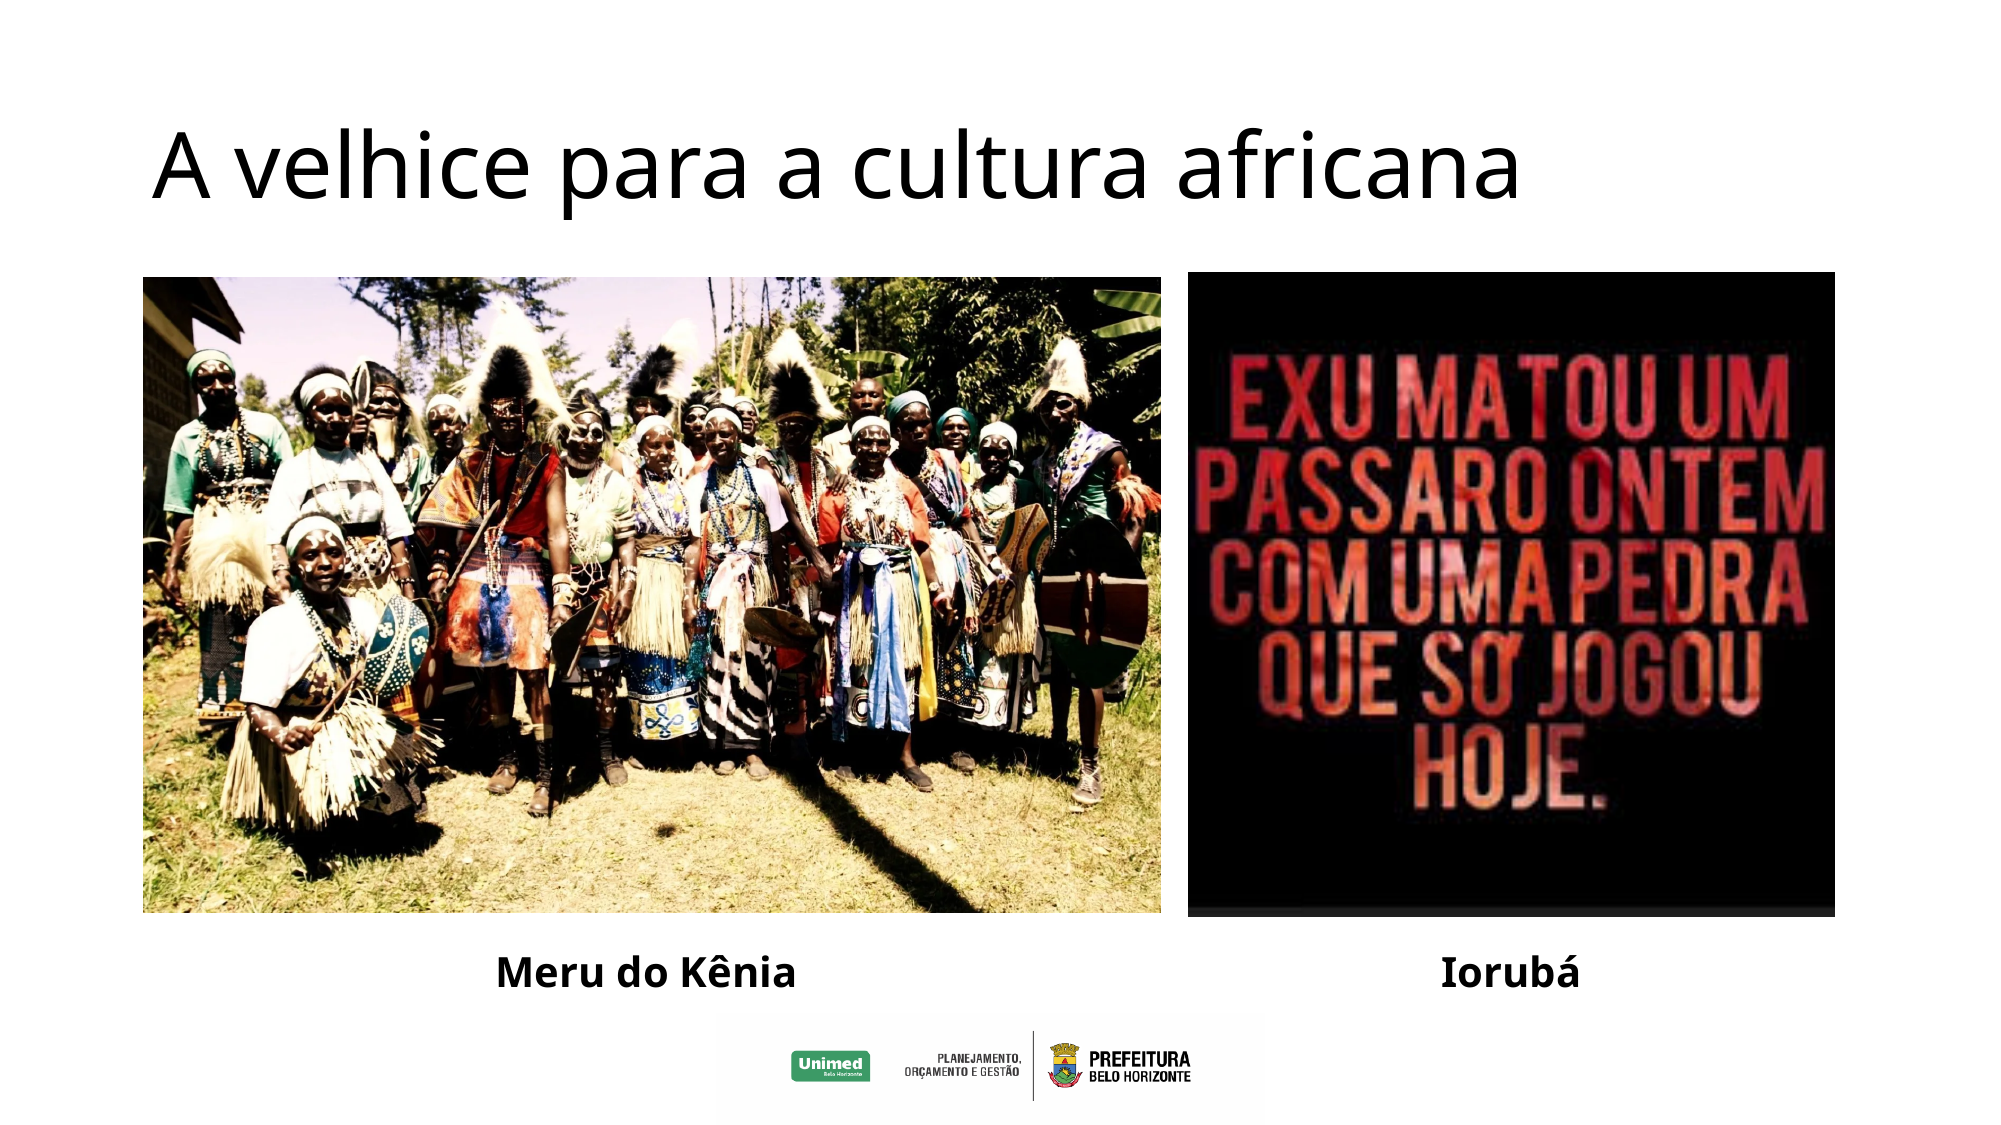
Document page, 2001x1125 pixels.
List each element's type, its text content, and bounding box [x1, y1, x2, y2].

picture [715, 1013, 1265, 1125]
text_box Meru do Kênia [143, 938, 1161, 1003]
text_box Iorubá [1193, 938, 1830, 1003]
title A velhice para a cultura africana [137, 59, 1863, 278]
picture [1187, 272, 1836, 918]
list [143, 276, 1161, 914]
